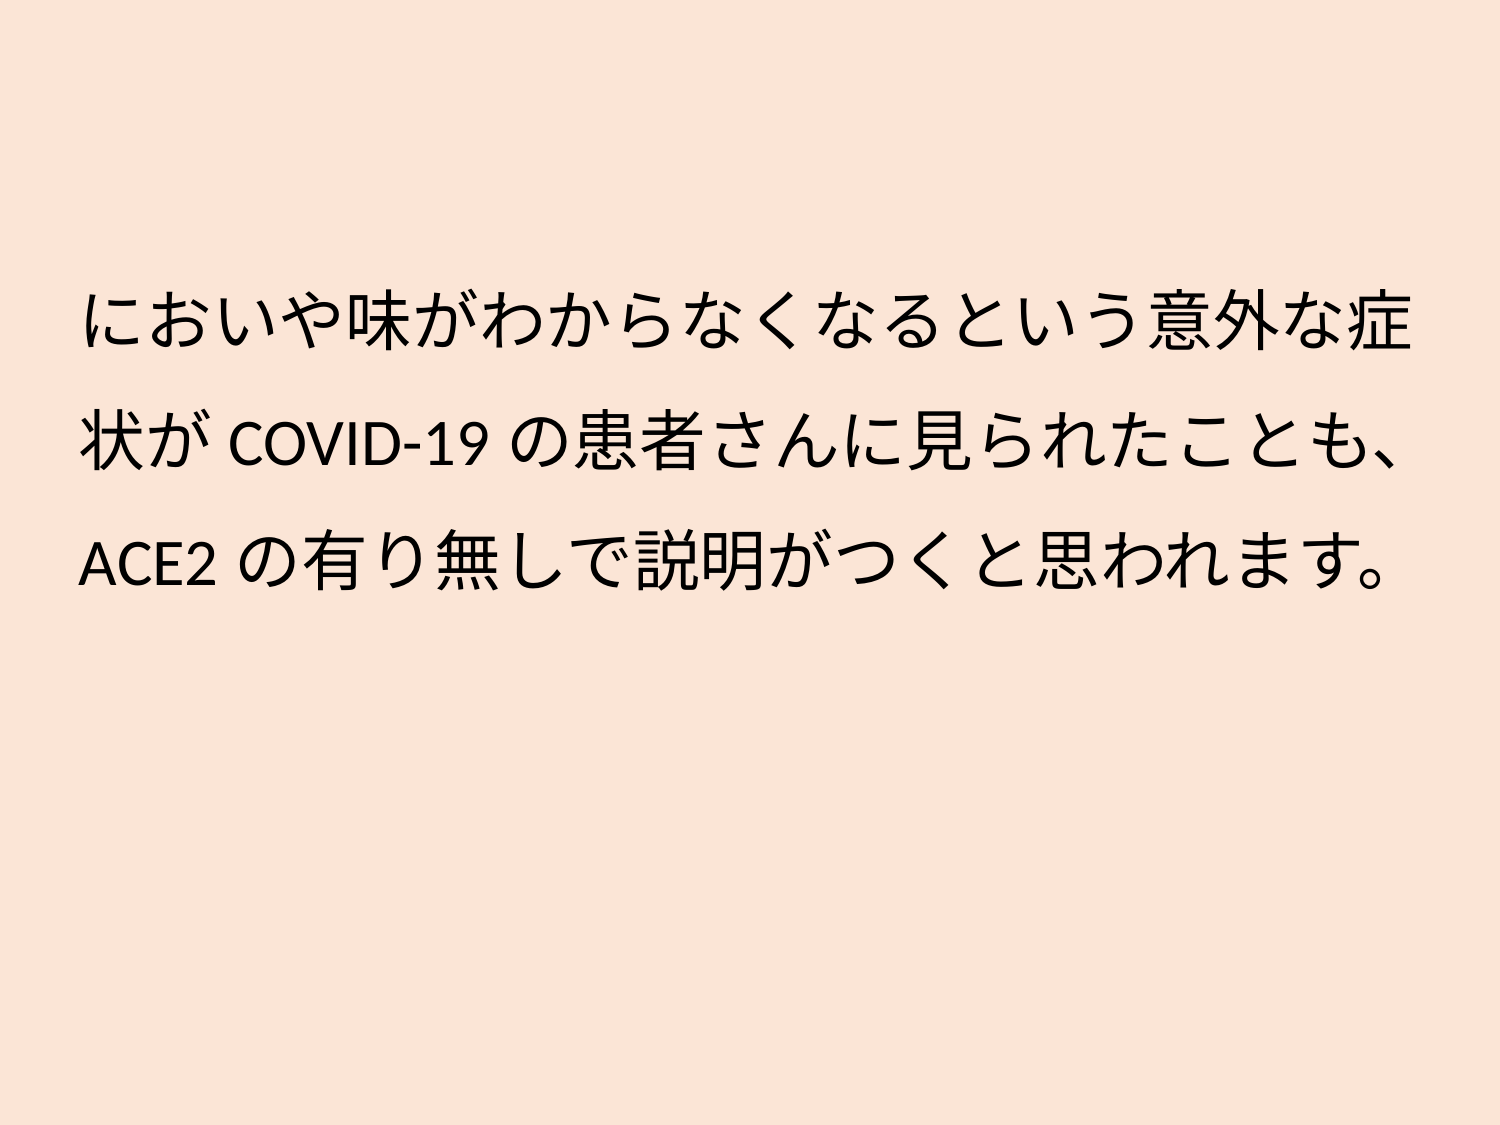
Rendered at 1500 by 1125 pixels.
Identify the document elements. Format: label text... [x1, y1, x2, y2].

text_box においや味がわからなくなるという意外な症状がCOVID-19の患者さんに見られたことも、ACE2の有り無しで説明がつくと思われます。 [64, 231, 1441, 606]
